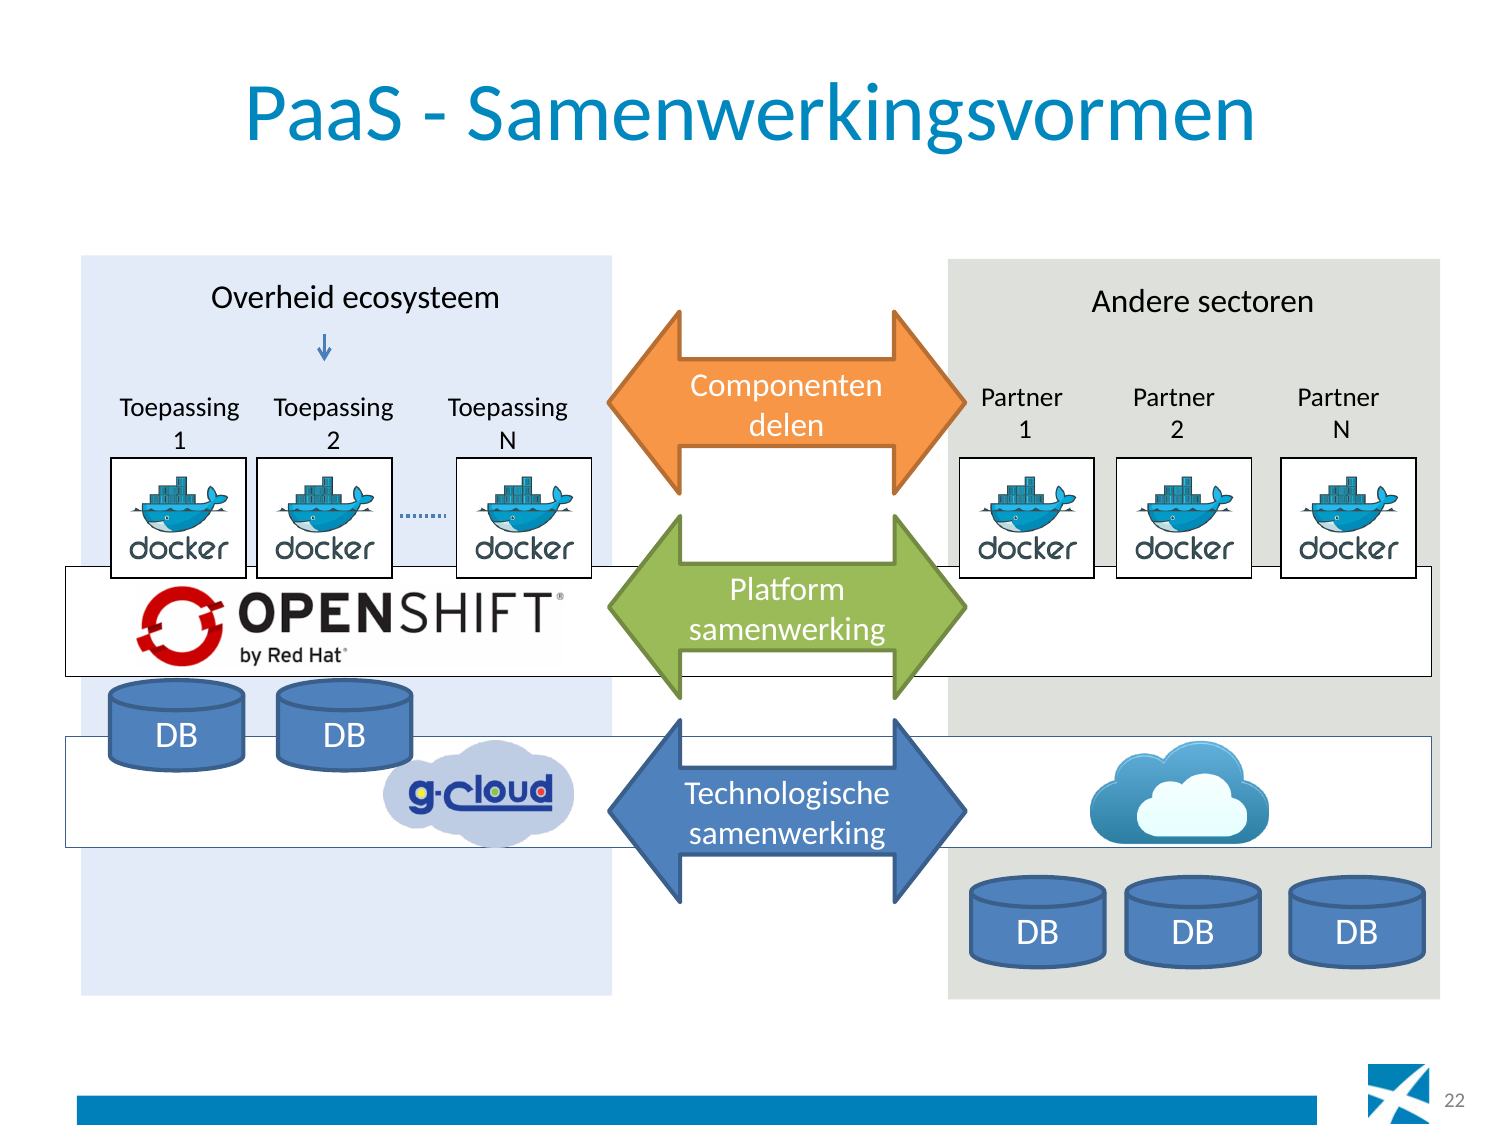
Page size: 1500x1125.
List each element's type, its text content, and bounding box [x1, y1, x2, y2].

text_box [1273, 736, 1432, 848]
picture [1281, 458, 1416, 578]
text_box [236, 685, 285, 734]
text_box Partner 2 [1117, 371, 1237, 452]
picture [1117, 458, 1251, 578]
text_box Toepassing 1 [97, 382, 255, 462]
text_box Technologische samenwerking [892, 857, 933, 905]
text_box DB [107, 685, 246, 734]
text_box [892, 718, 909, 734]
text_box DB [275, 685, 414, 734]
slide_number 22 [1357, 1069, 1481, 1125]
text_box Overheid ecosysteem [173, 267, 539, 323]
text_box Componenten delen [606, 309, 967, 496]
text_box DB [969, 874, 1107, 970]
text_box Toepassing N [423, 382, 593, 462]
text_box [404, 685, 614, 734]
picture [1420, 1064, 1430, 1069]
text_box Platform samenwerking [639, 514, 935, 564]
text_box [64, 736, 1085, 848]
picture [959, 458, 1094, 578]
picture [111, 458, 246, 578]
text_box Andere sectoren [1020, 271, 1386, 327]
text_box [79, 253, 614, 564]
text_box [64, 566, 1432, 677]
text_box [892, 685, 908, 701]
picture [457, 458, 591, 578]
text_box DB [1124, 878, 1262, 970]
text_box [946, 257, 1442, 1001]
picture [257, 458, 392, 578]
text_box Technologische samenwerking [642, 857, 683, 905]
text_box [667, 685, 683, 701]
text_box Partner N [1280, 371, 1403, 452]
text_box DB [1288, 874, 1426, 970]
text_box [79, 685, 117, 734]
text_box [79, 857, 614, 998]
title PaaS - Samenwerkingsvormen [76, 30, 1427, 183]
text_box Toepassing 2 [255, 382, 412, 462]
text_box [1090, 714, 1270, 871]
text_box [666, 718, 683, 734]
text_box Partner 1 [965, 371, 1085, 452]
